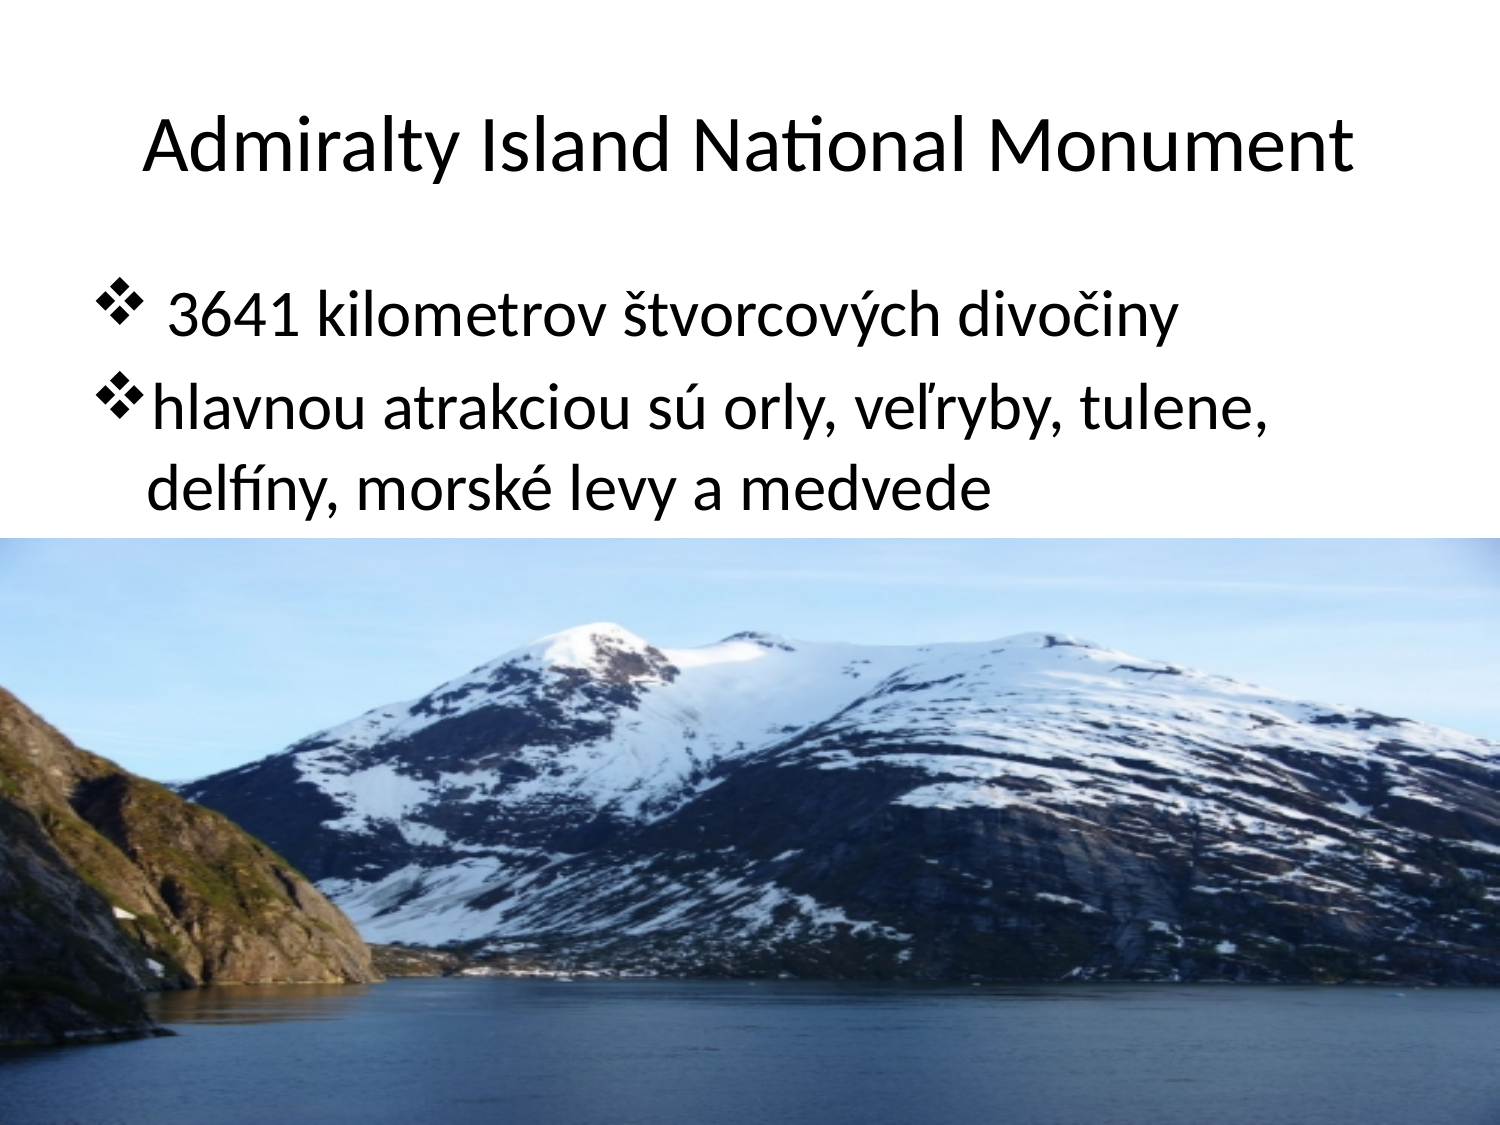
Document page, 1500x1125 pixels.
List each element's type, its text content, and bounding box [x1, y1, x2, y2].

title Admiralty Island National Monument [75, 45, 1425, 233]
list 3641 kilometrov štvorcových divočiny hlavnou atrakciou sú orly, veľryby, tulene, delfíny, morské levy a medvede [75, 262, 1425, 537]
picture [0, 538, 1500, 1125]
